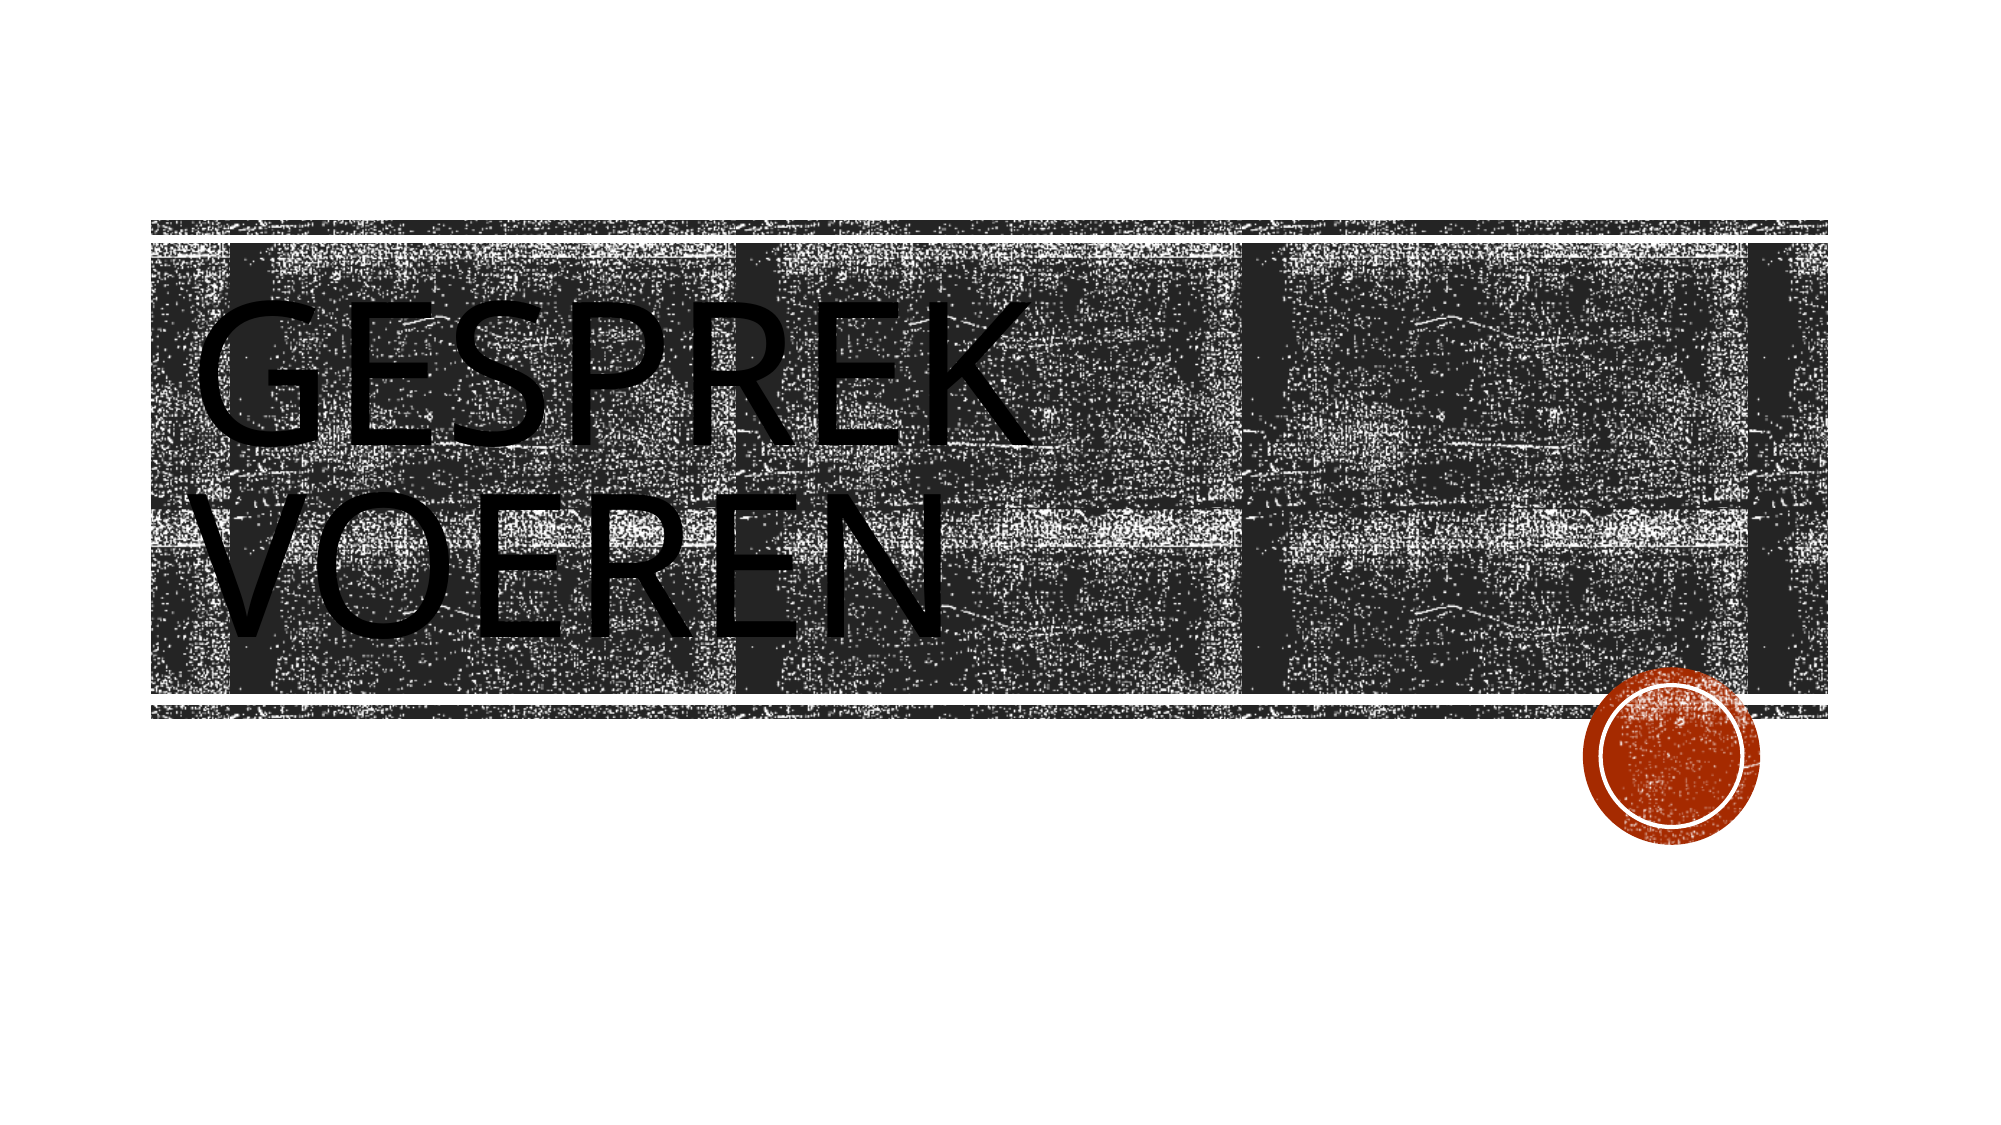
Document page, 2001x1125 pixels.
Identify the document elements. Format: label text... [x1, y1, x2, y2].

title Gesprek voeren [172, 234, 1808, 733]
